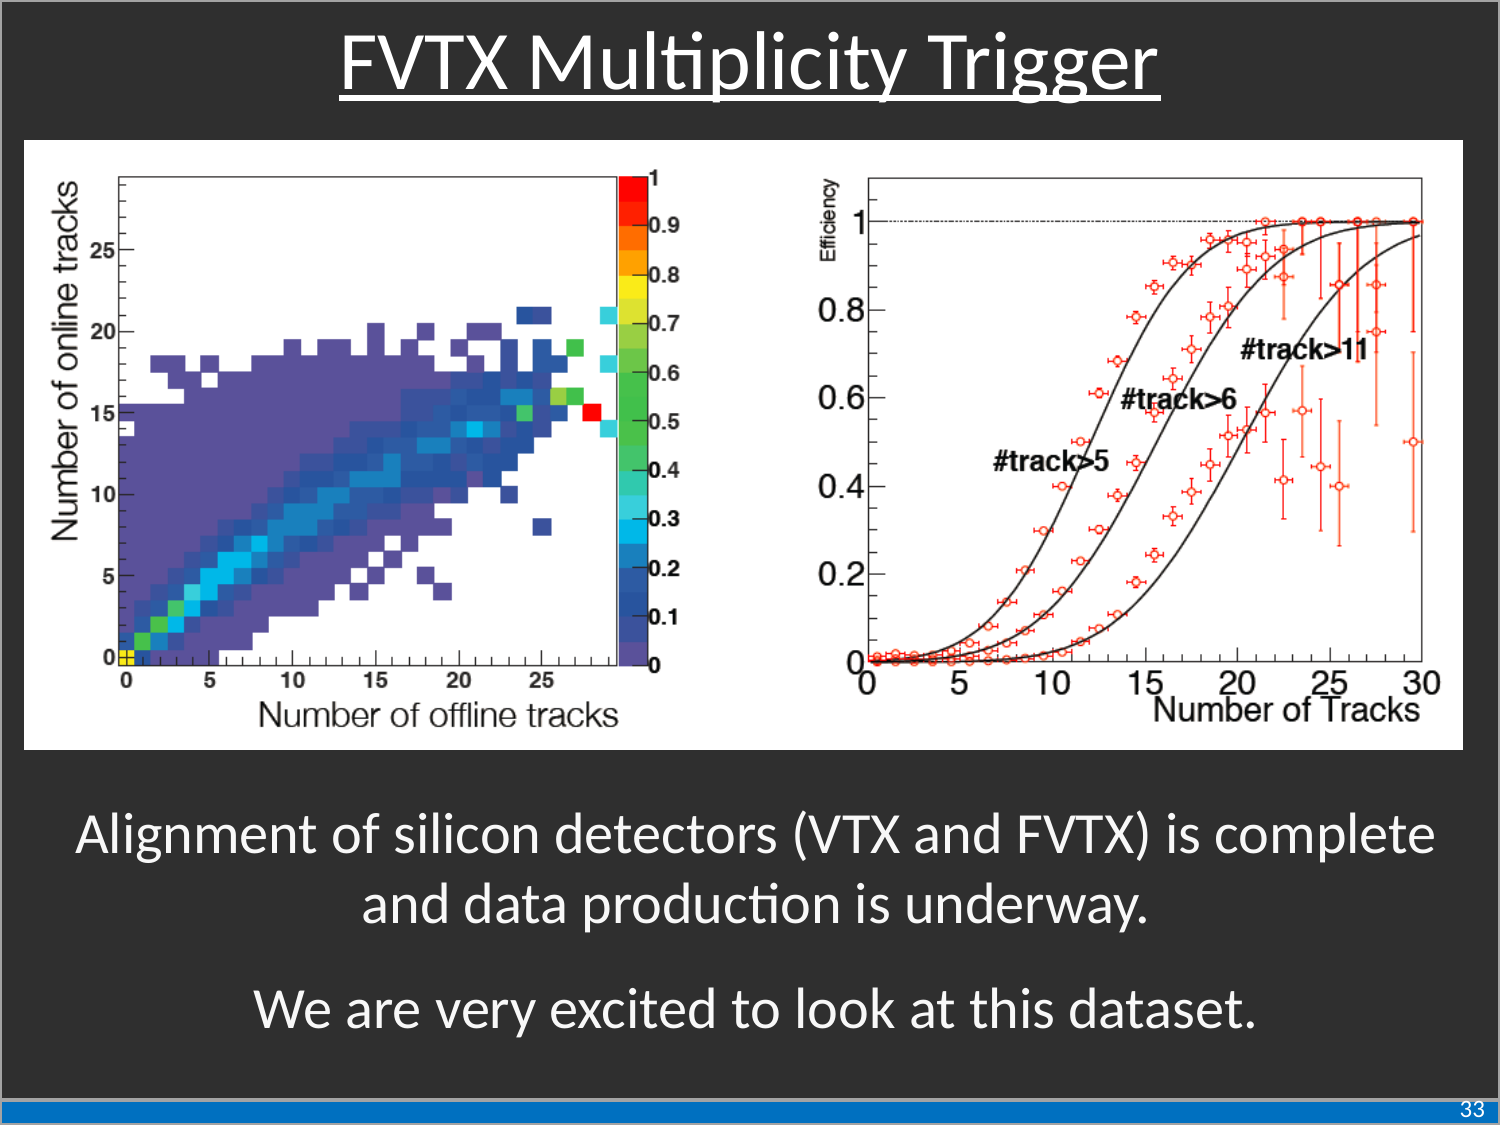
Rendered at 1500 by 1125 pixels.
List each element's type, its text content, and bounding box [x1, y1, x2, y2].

slide_number 33 [1149, 1077, 1500, 1125]
text_box Alignment of silicon detectors (VTX and FVTX) is complete and data production is underway. We are very excited to look at this dataset. [49, 787, 1463, 1048]
text_box FVTX Multiplicity Trigger [74, 0, 1425, 126]
picture [24, 140, 1463, 751]
